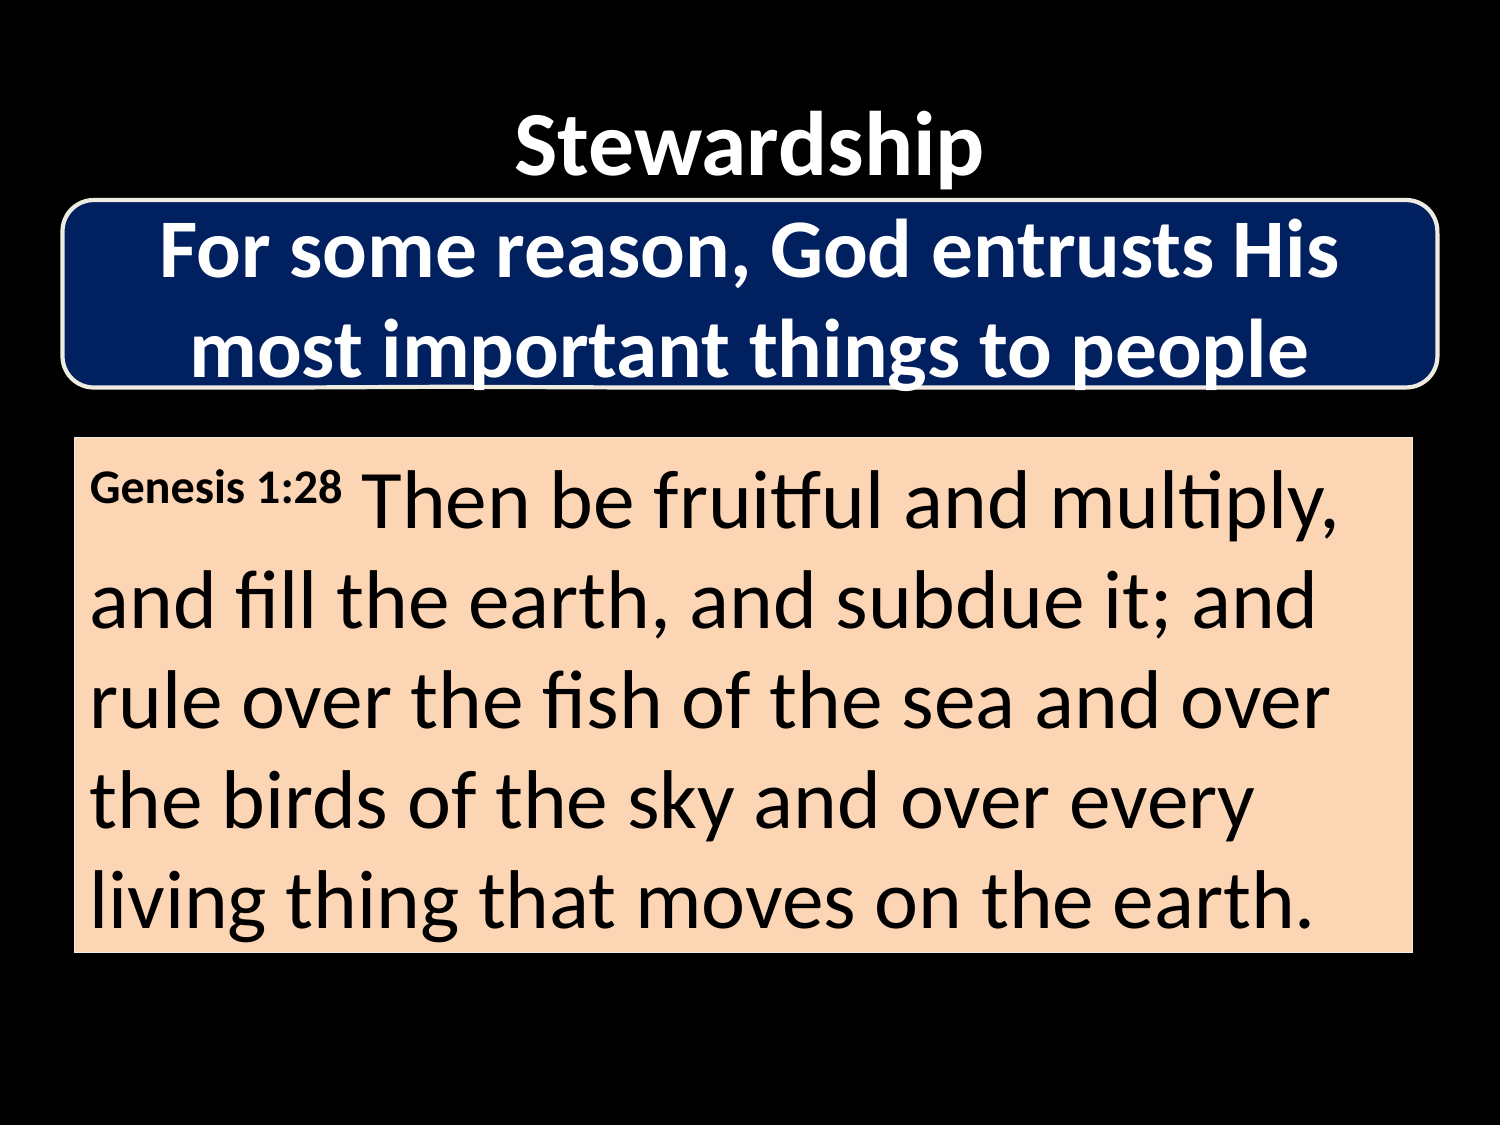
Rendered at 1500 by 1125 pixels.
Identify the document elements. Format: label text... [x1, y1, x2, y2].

title Stewardship [74, 44, 1426, 203]
text_box For some reason, God entrusts His most important things to people [60, 197, 1440, 390]
text_box Genesis 1:28 Then be fruitful and multiply, and fill the earth, and subdue it; and rule over the fish of the sea and over the birds of the sky and over every living thing that moves on the earth. [74, 437, 1413, 953]
